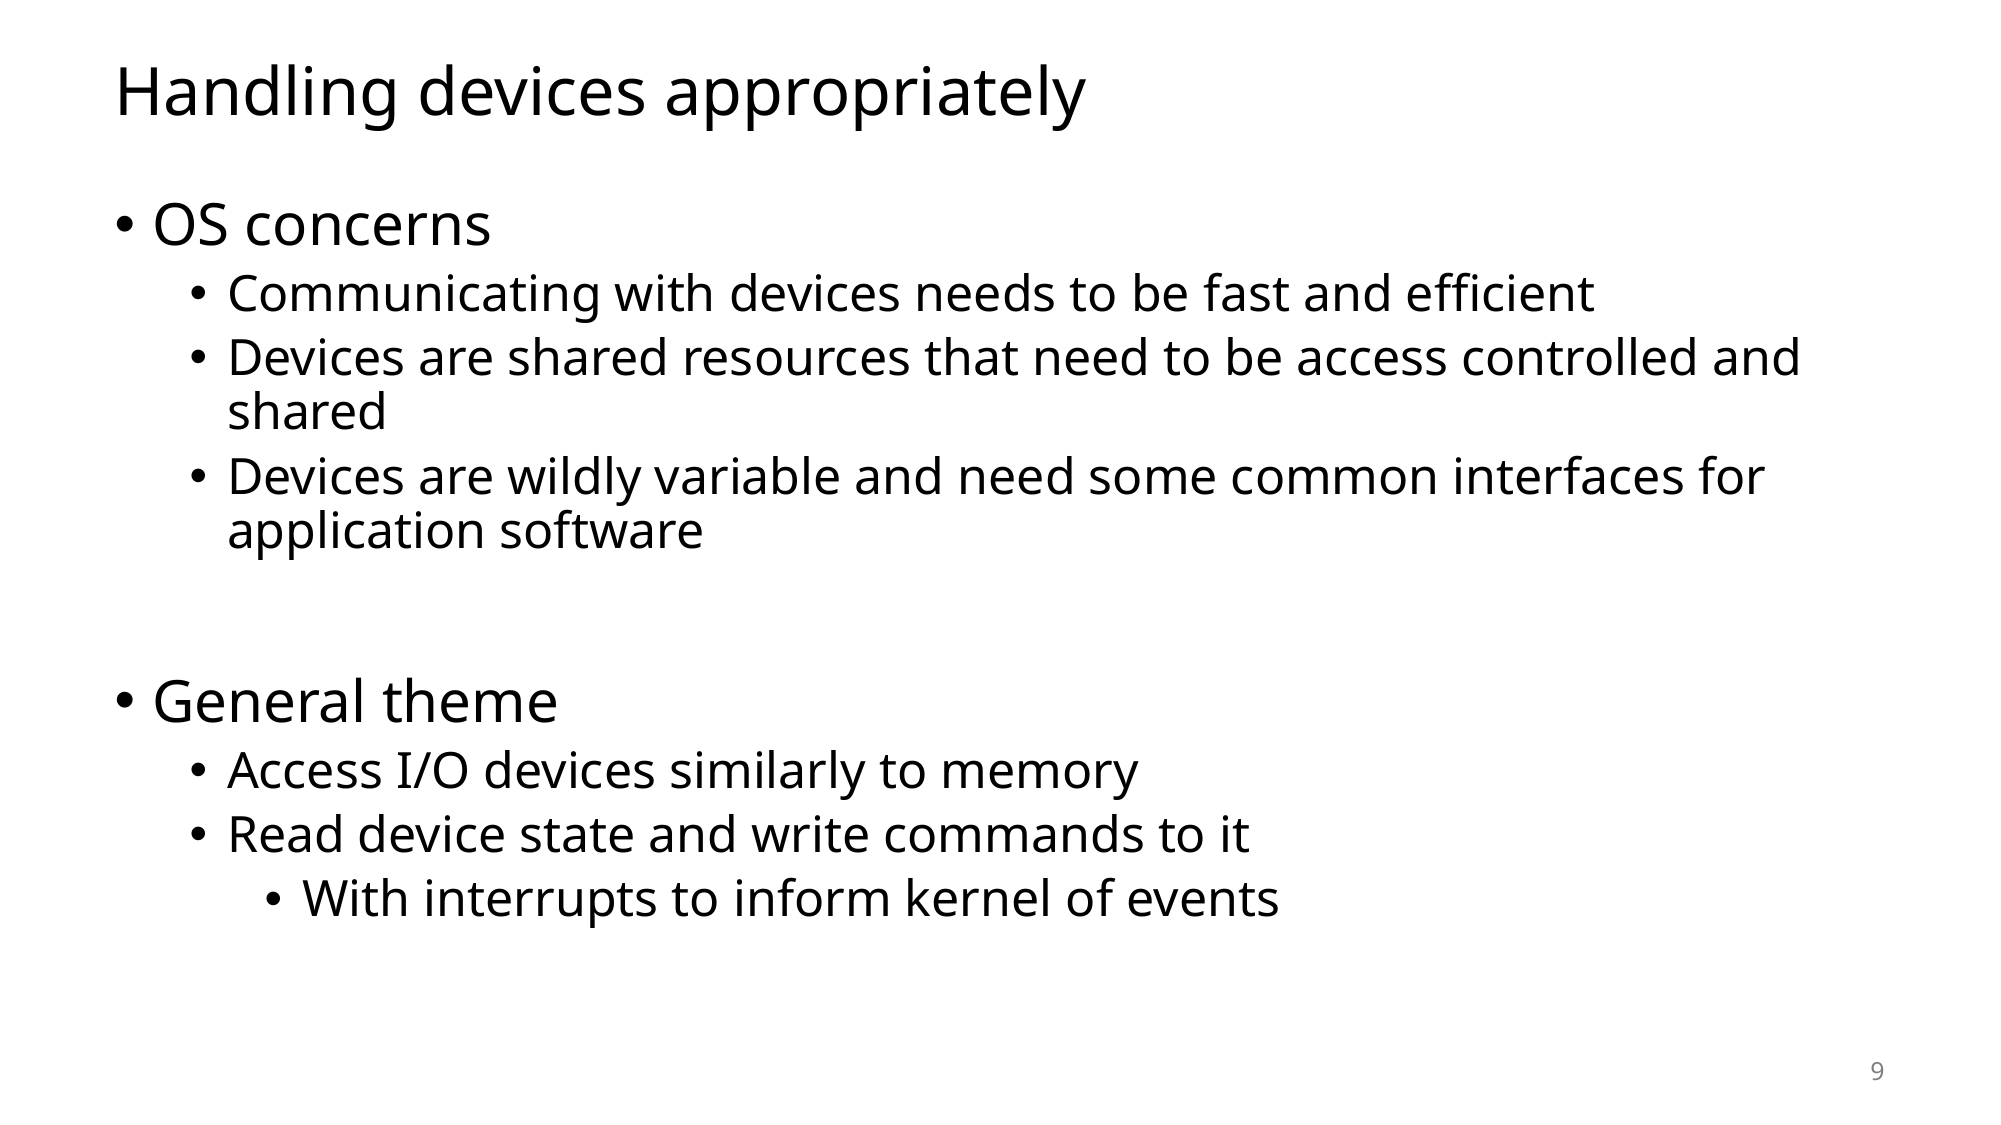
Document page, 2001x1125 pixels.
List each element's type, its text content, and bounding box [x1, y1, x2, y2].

title Handling devices appropriately [99, 37, 1900, 150]
slide_number 9 [1749, 1042, 1900, 1103]
list OS concerns Communicating with devices needs to be fast and efficient Devices are shared resources that need to be access controlled and shared Devices are wildly variable and need some common interfaces for application software General theme Access I/O devices similarly to memory Read device state and write commands to it With interrupts to inform kernel of events [99, 187, 1900, 1013]
